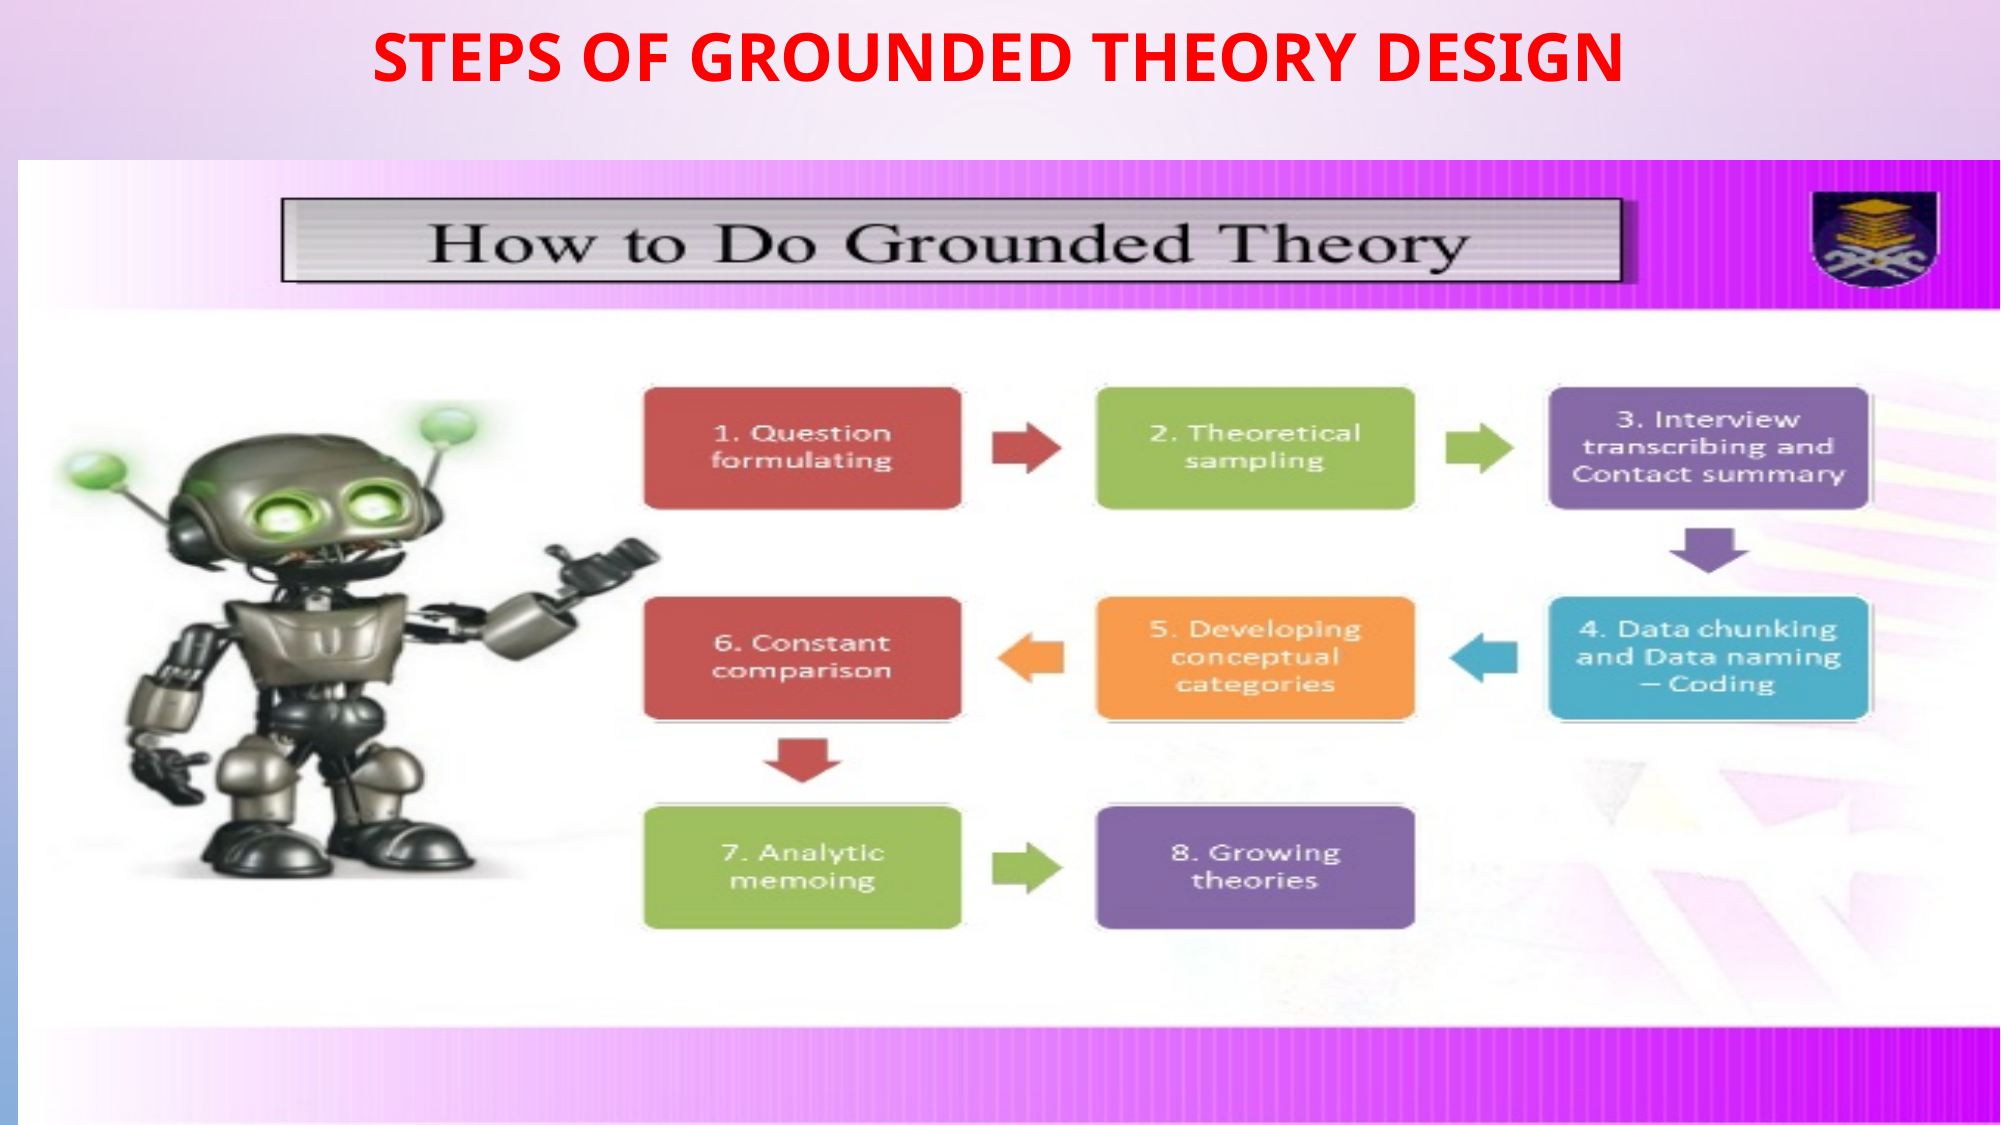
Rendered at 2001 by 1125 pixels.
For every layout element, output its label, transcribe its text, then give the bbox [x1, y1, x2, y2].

title STEPS OF GROUNDED THEORY DESIGN [0, 0, 2000, 119]
list Grounded theory is helpful to develop an understanding phenomena that cannot be explained with existing theories and paradigms This methodology offers a systematic and rigorous process of data collection and data analysis. Therefore, research problem can be studied in a great level of depth. Application of this methodology in practice fosters creativity and critical thinking [0, 119, 2000, 615]
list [17, 159, 2000, 1125]
